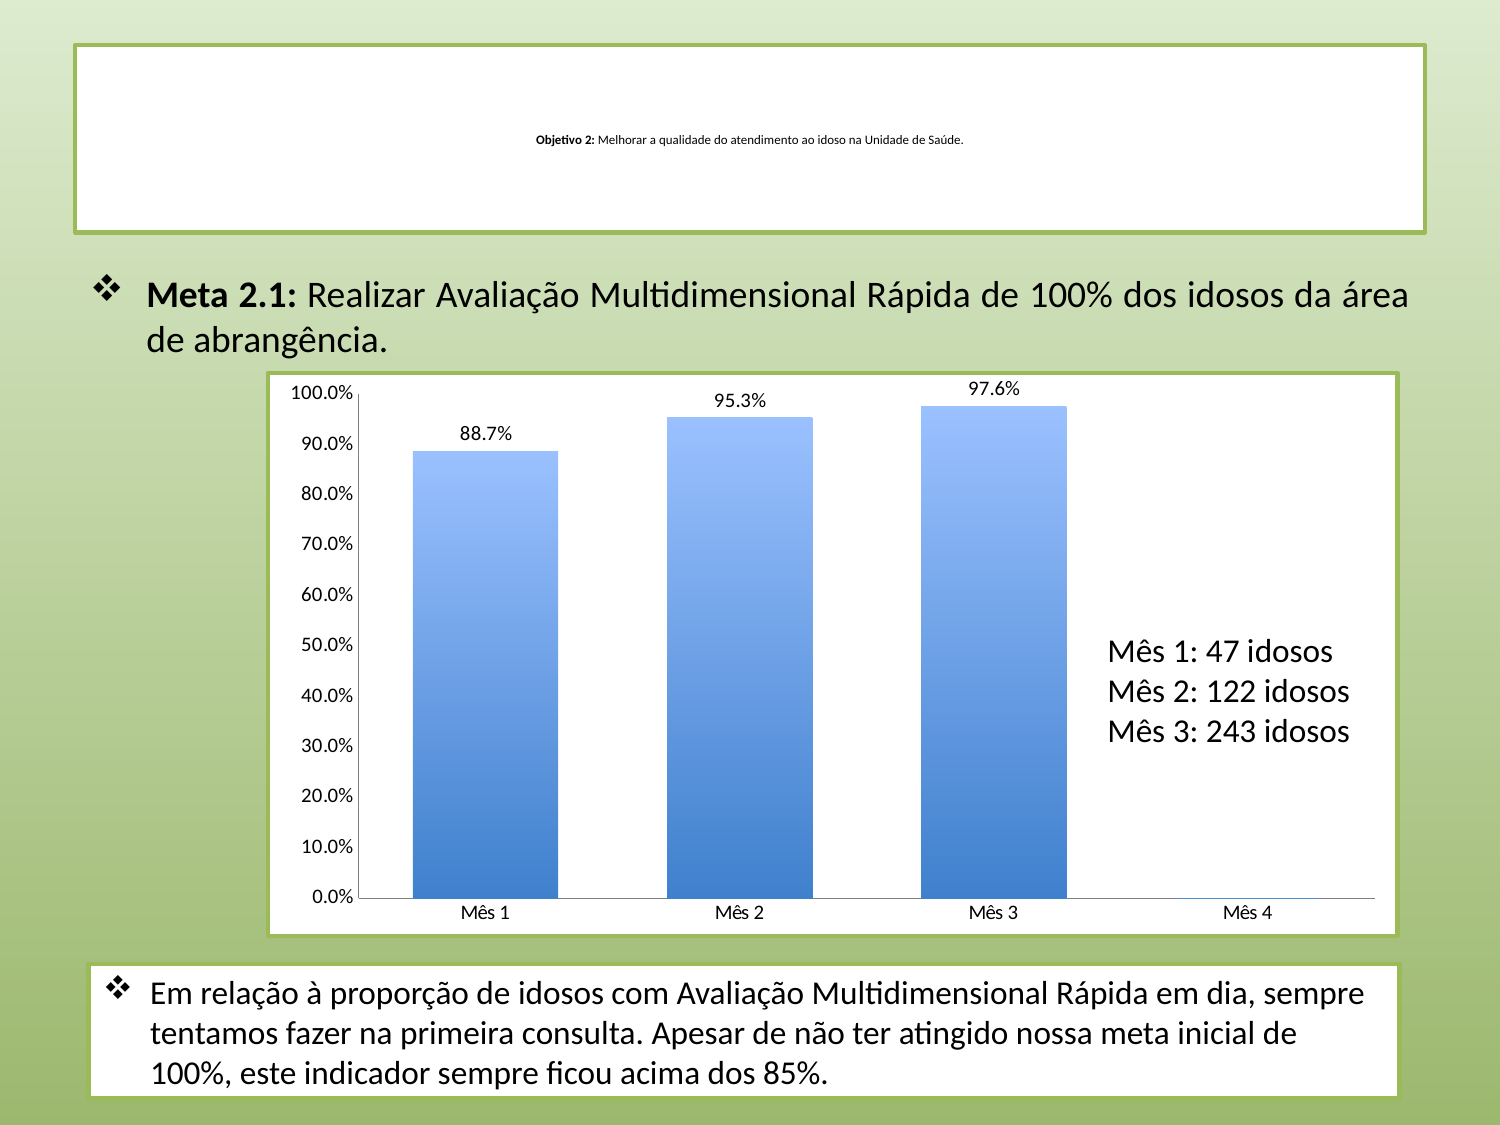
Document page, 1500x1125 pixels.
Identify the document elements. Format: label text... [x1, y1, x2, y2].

chart [265, 370, 1400, 938]
list Meta 2.1: Realizar Avaliação Multidimensional Rápida de 100% dos idosos da área de abrangência. [75, 262, 1425, 1005]
title Objetivo 2: Melhorar a qualidade do atendimento ao idoso na Unidade de Saúde. [73, 43, 1427, 235]
text_box Em relação à proporção de idosos com Avaliação Multidimensional Rápida em dia, sempre tentamos fazer na primeira consulta. Apesar de não ter atingido nossa meta inicial de 100%, este indicador sempre ficou acima dos 85%. [86, 962, 1402, 1101]
